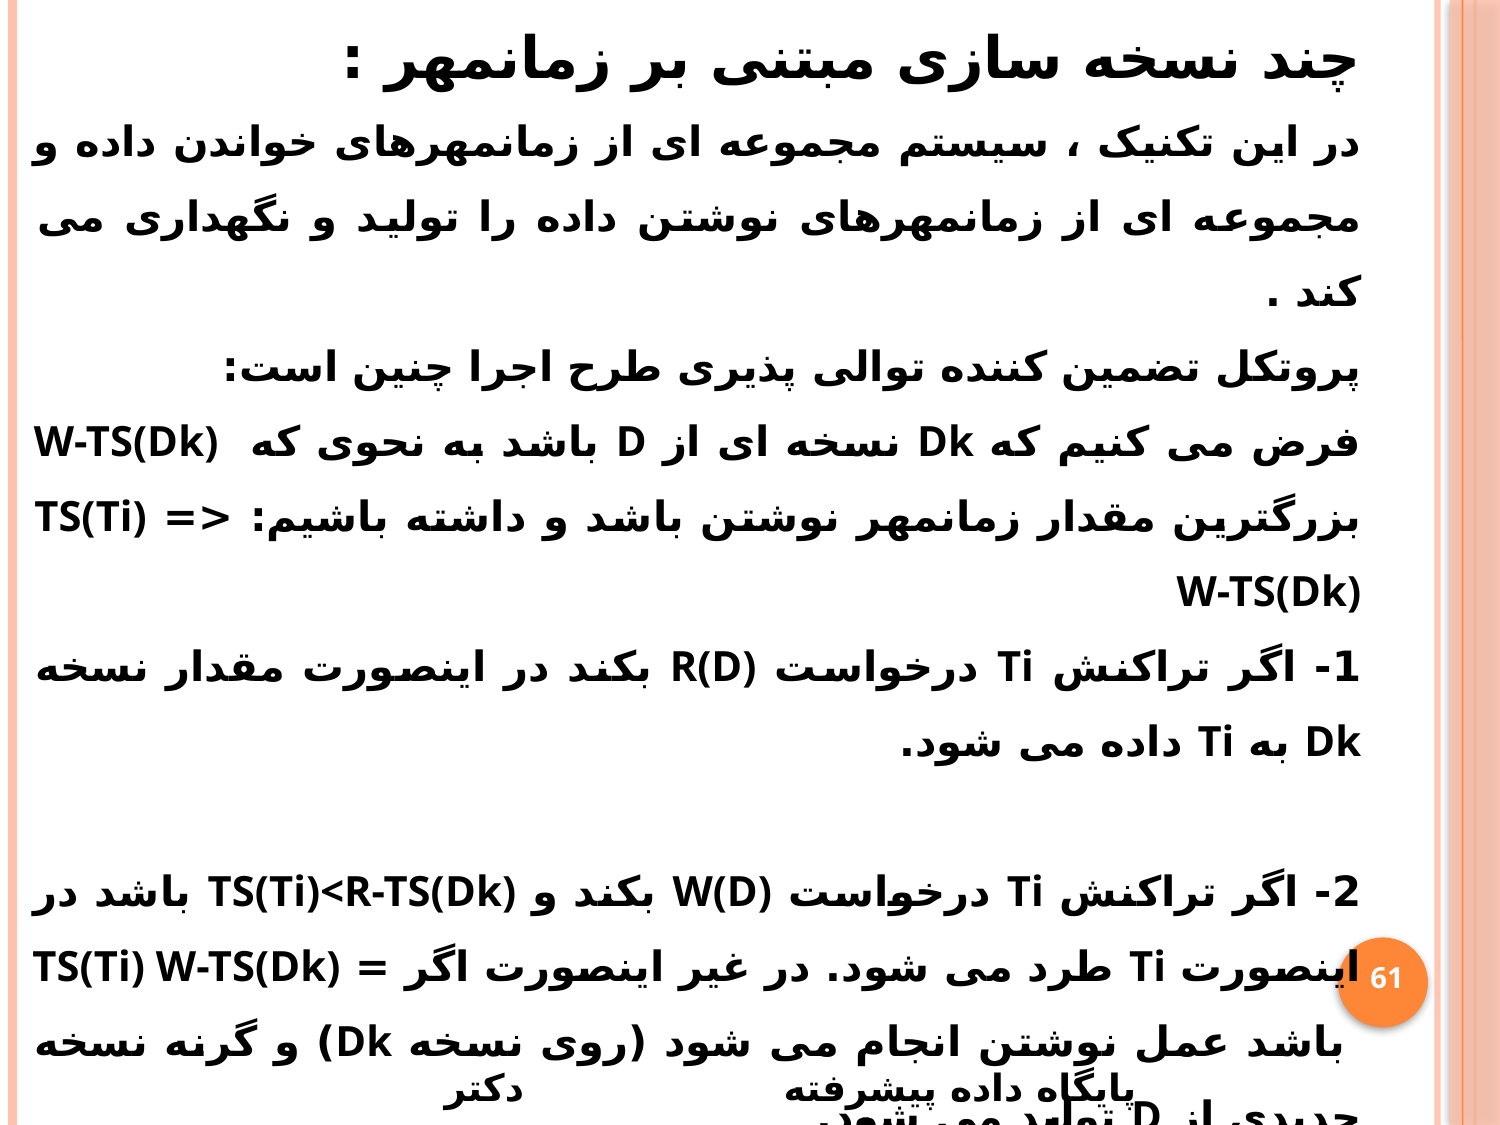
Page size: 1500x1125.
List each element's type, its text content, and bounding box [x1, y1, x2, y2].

text_box چند نسخه سازی مبتنی بر زمانمهر : در این تکنیک ، سیستم مجموعه ای از زمانمهرهای خواندن داده و مجموعه ای از زمانمهرهای نوشتن داده را تولید و نگهداری می کند . پروتکل تضمین کننده توالی پذیری طرح اجرا چنین است: فرض می کنیم که Dk نسخه ای از D باشد به نحوی که W-TS(Dk) بزرگترین مقدار زمانمهر نوشتن باشد و داشته باشیم: <= TS(Ti) W-TS(Dk) 1- اگر تراکنش Ti درخواست R(D) بکند در اینصورت مقدار نسخه Dk به Ti داده می شود. 2- اگر تراکنش Ti درخواست W(D) بکند و TS(Ti)<R-TS(Dk) باشد در اینصورت Ti طرد می شود. در غیر اینصورت اگر = TS(Ti) W-TS(Dk) باشد عمل نوشتن انجام می شود (روی نسخه Dk) و گرنه نسخه جدیدی از D تولید می شود. طبق قاعده 1، تراکنش آخرین نسخه تولید شده قبل از خود، را می خواند. قاعده 2، سبب می شود که تراکنشی که عمل نوشتن آن دیگر خیلی دیر شده است، طرد شود. [17, 0, 1377, 1125]
slide_number 61 [1337, 936, 1438, 1023]
